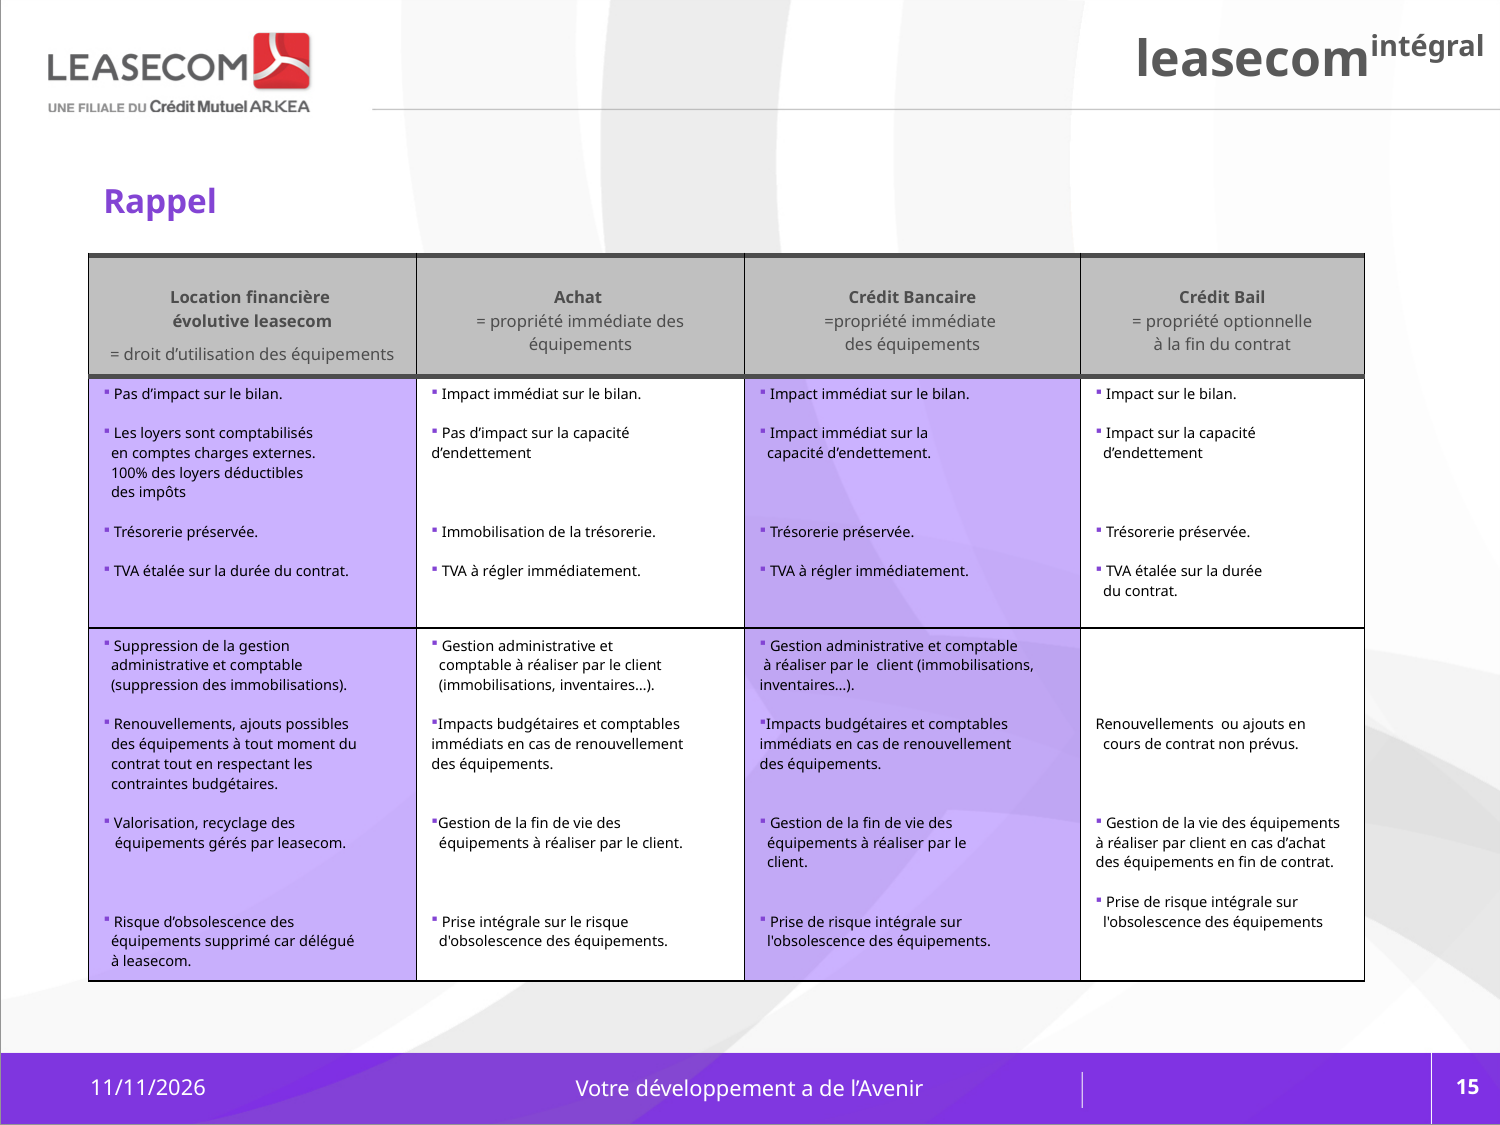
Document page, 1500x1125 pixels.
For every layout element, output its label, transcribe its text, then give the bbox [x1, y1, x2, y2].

picture [0, 0, 1500, 1125]
table_cell Gestion administrative et comptable à réaliser par le client (immobilisations, inventaires…). Impacts budgétaires et comptables immédiats en cas de renouvellement des équipements. Gestion de la fin de vie des équipements à réaliser par le client. Prise de risque intégrale sur l'obsolescence des équipements. [745, 629, 1080, 980]
table_cell Gestion administrative et comptable à réaliser par le client (immobilisations, inventaires…). Impacts budgétaires et comptables immédiats en cas de renouvellement des équipements. Gestion de la fin de vie des équipements à réaliser par le client. Prise intégrale sur le risque d'obsolescence des équipements. [417, 629, 744, 980]
footer Votre développement a de l’Avenir [512, 1057, 988, 1118]
text_box Rappel [88, 172, 927, 228]
table_header Location financière évolutive leasecom = droit d’utilisation des équipements [89, 258, 416, 374]
table_header Achat = propriété immédiate des équipements [417, 258, 744, 374]
table_cell Pas d’impact sur le bilan. Les loyers sont comptabilisés en comptes charges externes. 100% des loyers déductibles des impôts Trésorerie préservée. TVA étalée sur la durée du contrat. [89, 379, 416, 627]
table_cell Impact immédiat sur le bilan. Pas d’impact sur la capacité d’endettement Immobilisation de la trésorerie. TVA à régler immédiatement. [417, 379, 744, 627]
slide_number 15 [1144, 1057, 1495, 1118]
table_cell Suppression de la gestion administrative et comptable (suppression des immobilisations). Renouvellements, ajouts possibles des équipements à tout moment du contrat tout en respectant les contraintes budgétaires. Valorisation, recyclage des équipements gérés par leasecom. Risque d’obsolescence des équipements supprimé car délégué à leasecom. [89, 629, 416, 980]
title leasecomintégral [466, 0, 1500, 114]
table_cell Impact immédiat sur le bilan. Impact immédiat sur la capacité d’endettement. Trésorerie préservée. TVA à régler immédiatement. [745, 379, 1080, 627]
table_cell Impact sur le bilan. Impact sur la capacité d’endettement Trésorerie préservée. TVA étalée sur la durée du contrat. [1081, 379, 1364, 627]
table_header Crédit Bancaire =propriété immédiate des équipements [745, 258, 1080, 374]
table_cell Renouvellements ou ajouts en cours de contrat non prévus. Gestion de la vie des équipements à réaliser par client en cas d’achat des équipements en fin de contrat. Prise de risque intégrale sur l'obsolescence des équipements [1081, 629, 1364, 980]
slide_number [75, 1058, 425, 1119]
table_header Crédit Bail = propriété optionnelle à la fin du contrat [1081, 258, 1364, 374]
